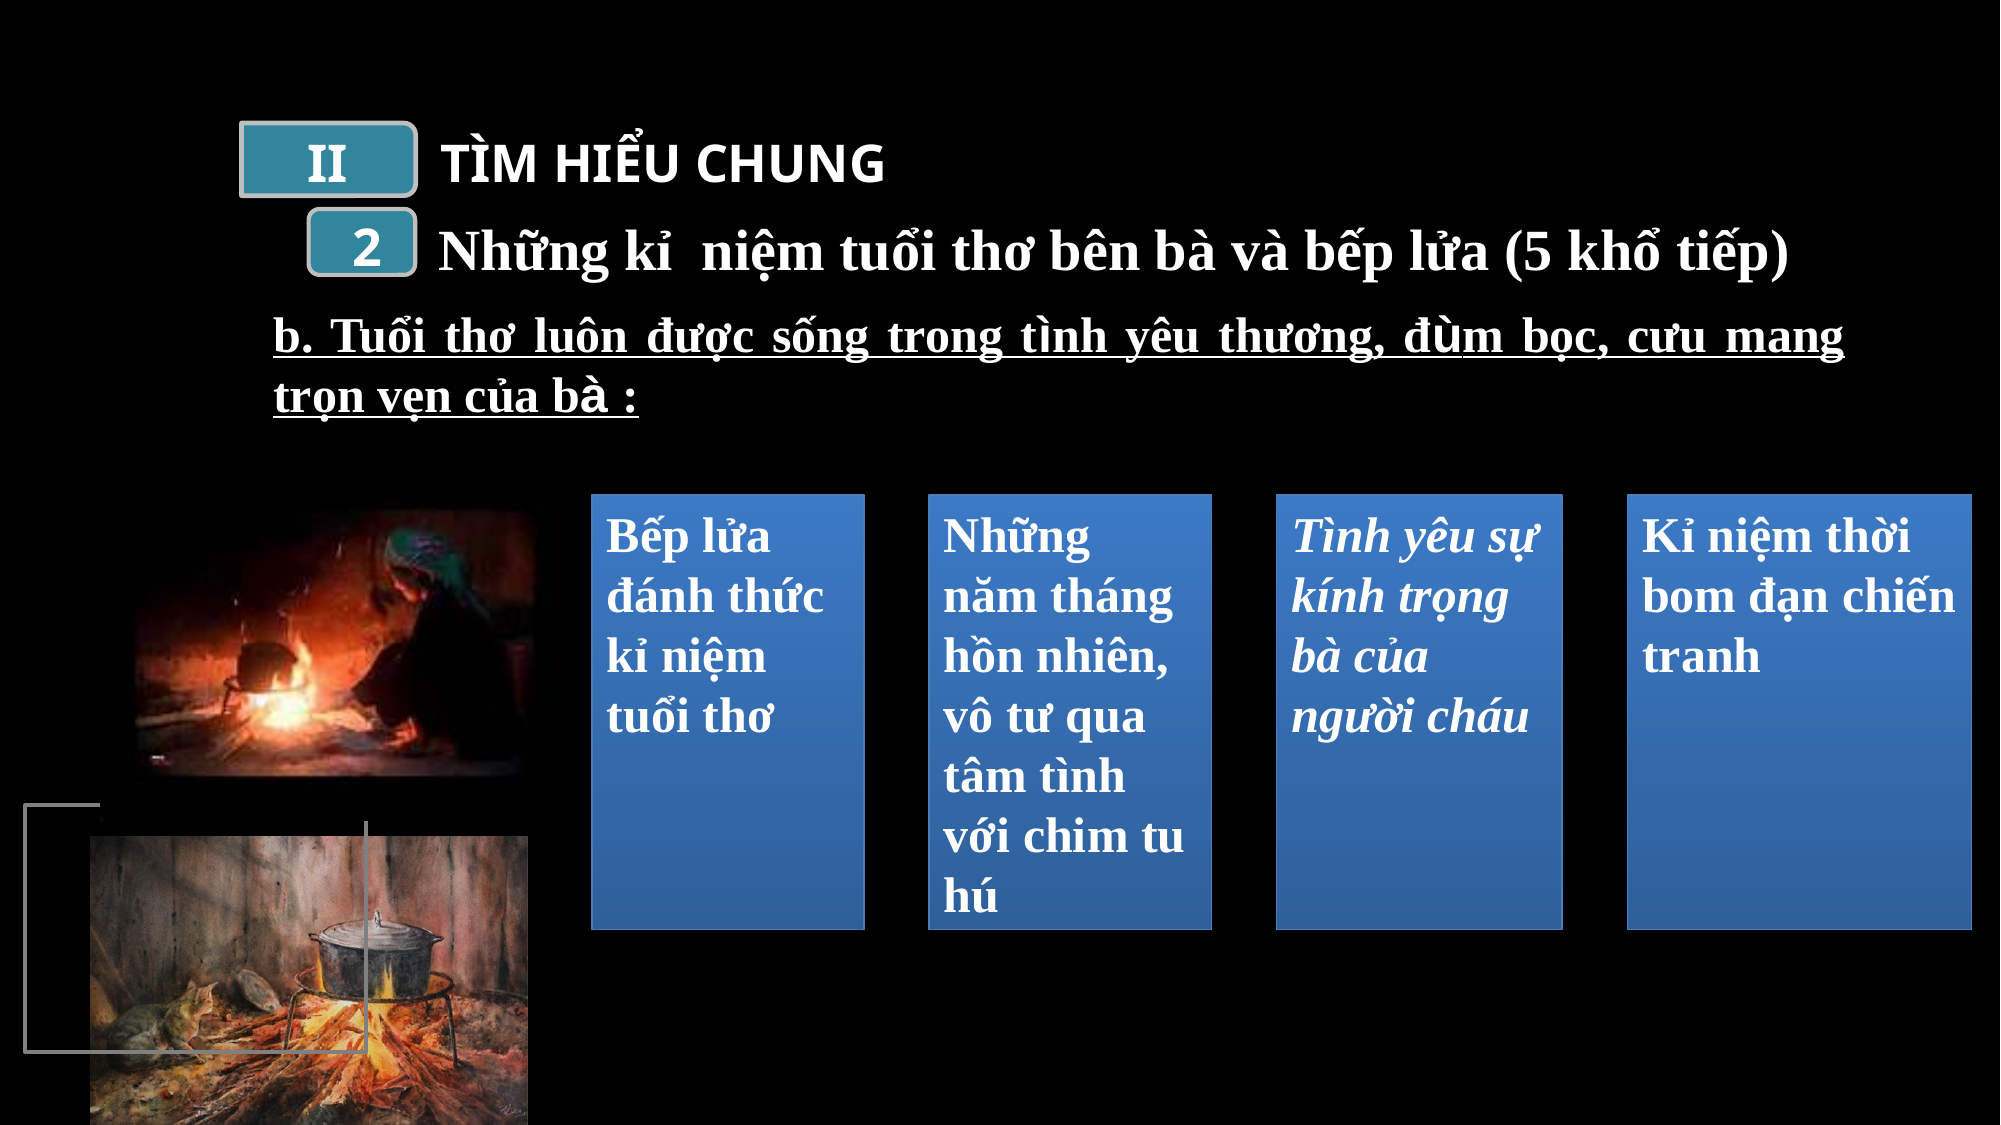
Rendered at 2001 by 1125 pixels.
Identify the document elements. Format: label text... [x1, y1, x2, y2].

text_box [308, 204, 1861, 291]
text_box Những năm tháng hồn nhiên, vô tư qua tâm tình với chim tu hú [928, 494, 1212, 930]
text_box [241, 122, 1101, 202]
text_box Kỉ niệm thời bom đạn chiến tranh [1627, 494, 1972, 930]
picture [99, 466, 572, 822]
text_box [23, 803, 368, 1054]
text_box Tình yêu sự kính trọng bà của người cháu [1276, 494, 1563, 930]
text_box b. Tuổi thơ luôn được sống trong tình yêu thương, đùm bọc, cưu mang trọn vẹn của bà : [258, 295, 1860, 431]
picture [89, 836, 528, 1125]
text_box Bếp lửa đánh thức kỉ niệm tuổi thơ [591, 494, 865, 930]
